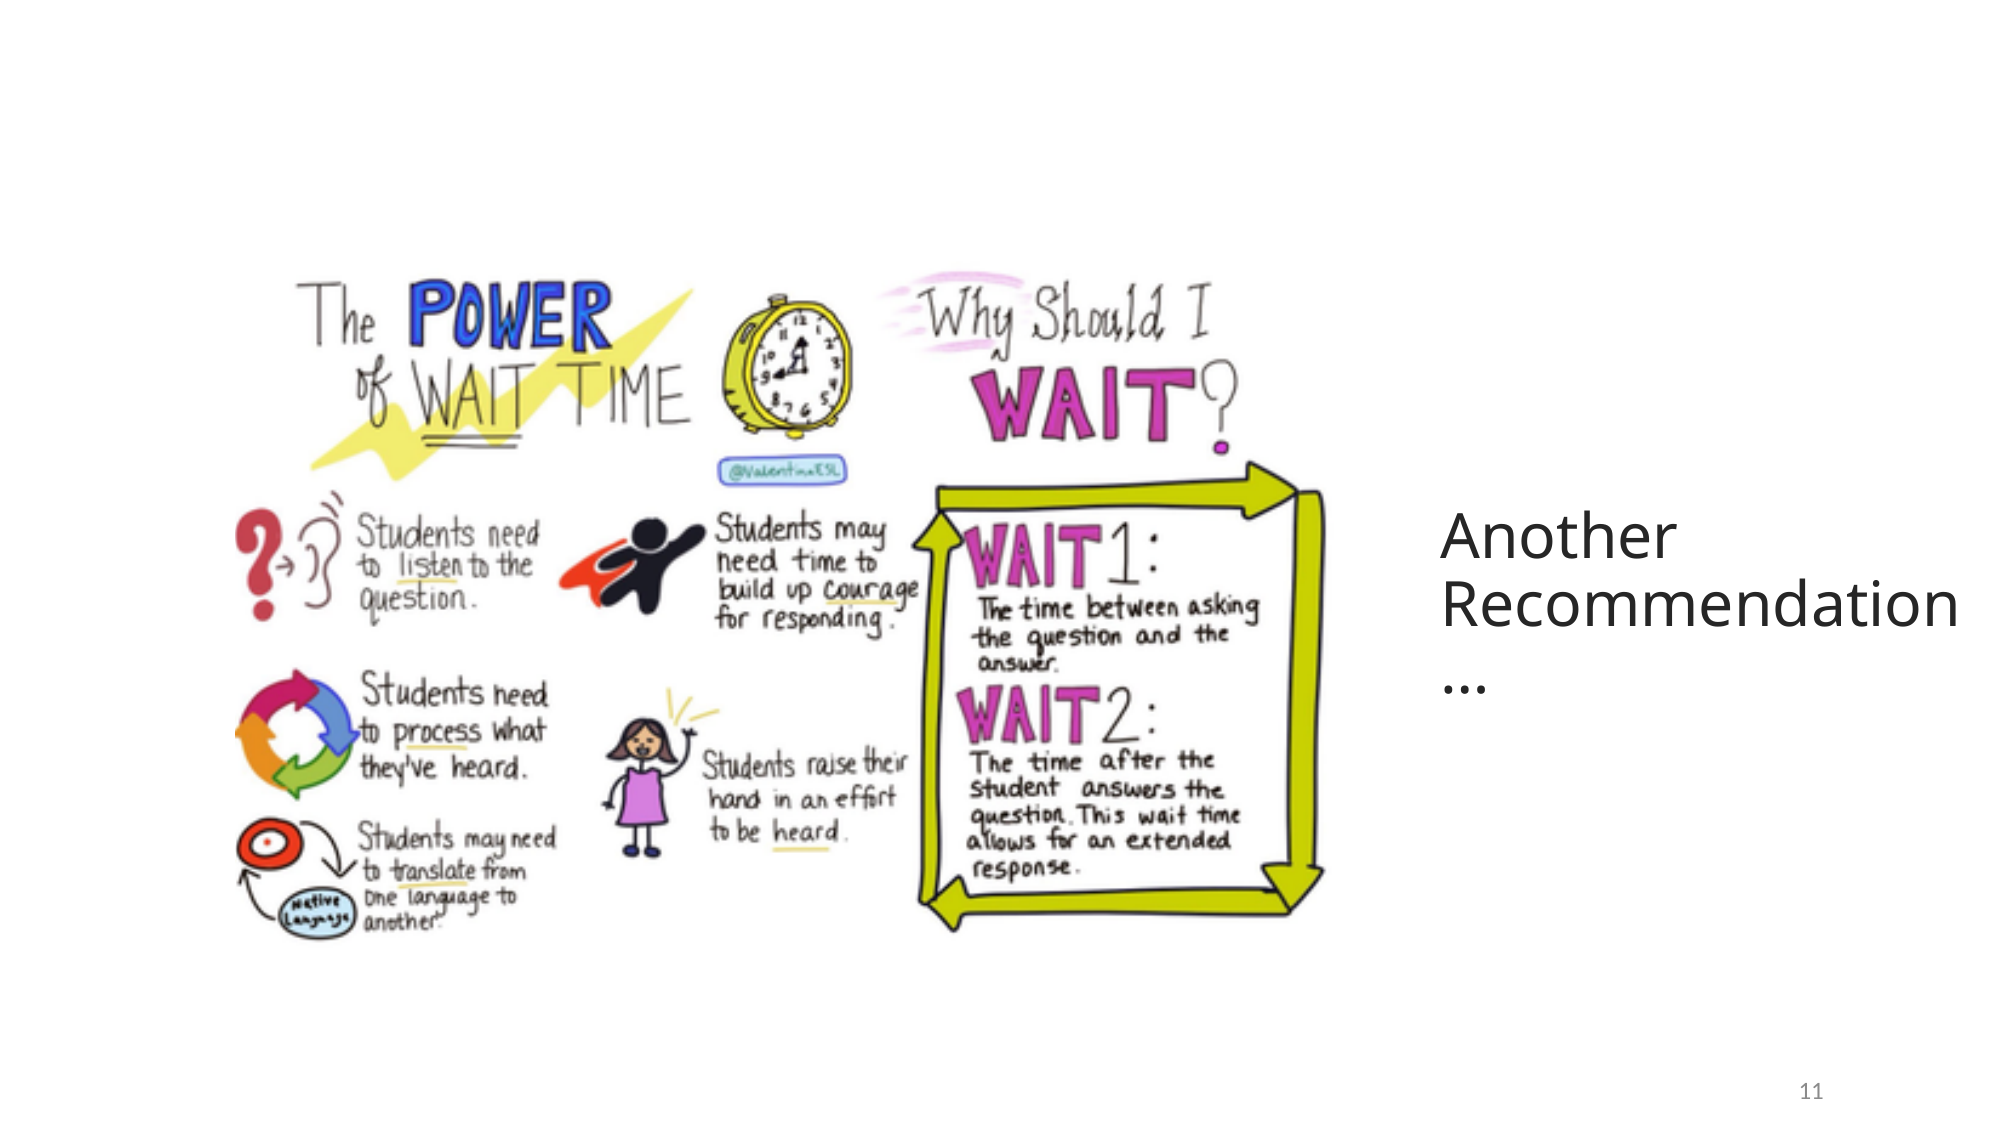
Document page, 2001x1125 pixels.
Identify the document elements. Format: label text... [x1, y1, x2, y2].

slide_number 11 [1623, 1059, 1840, 1120]
title Another Recommendation… [1425, 192, 1984, 715]
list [235, 248, 1336, 972]
